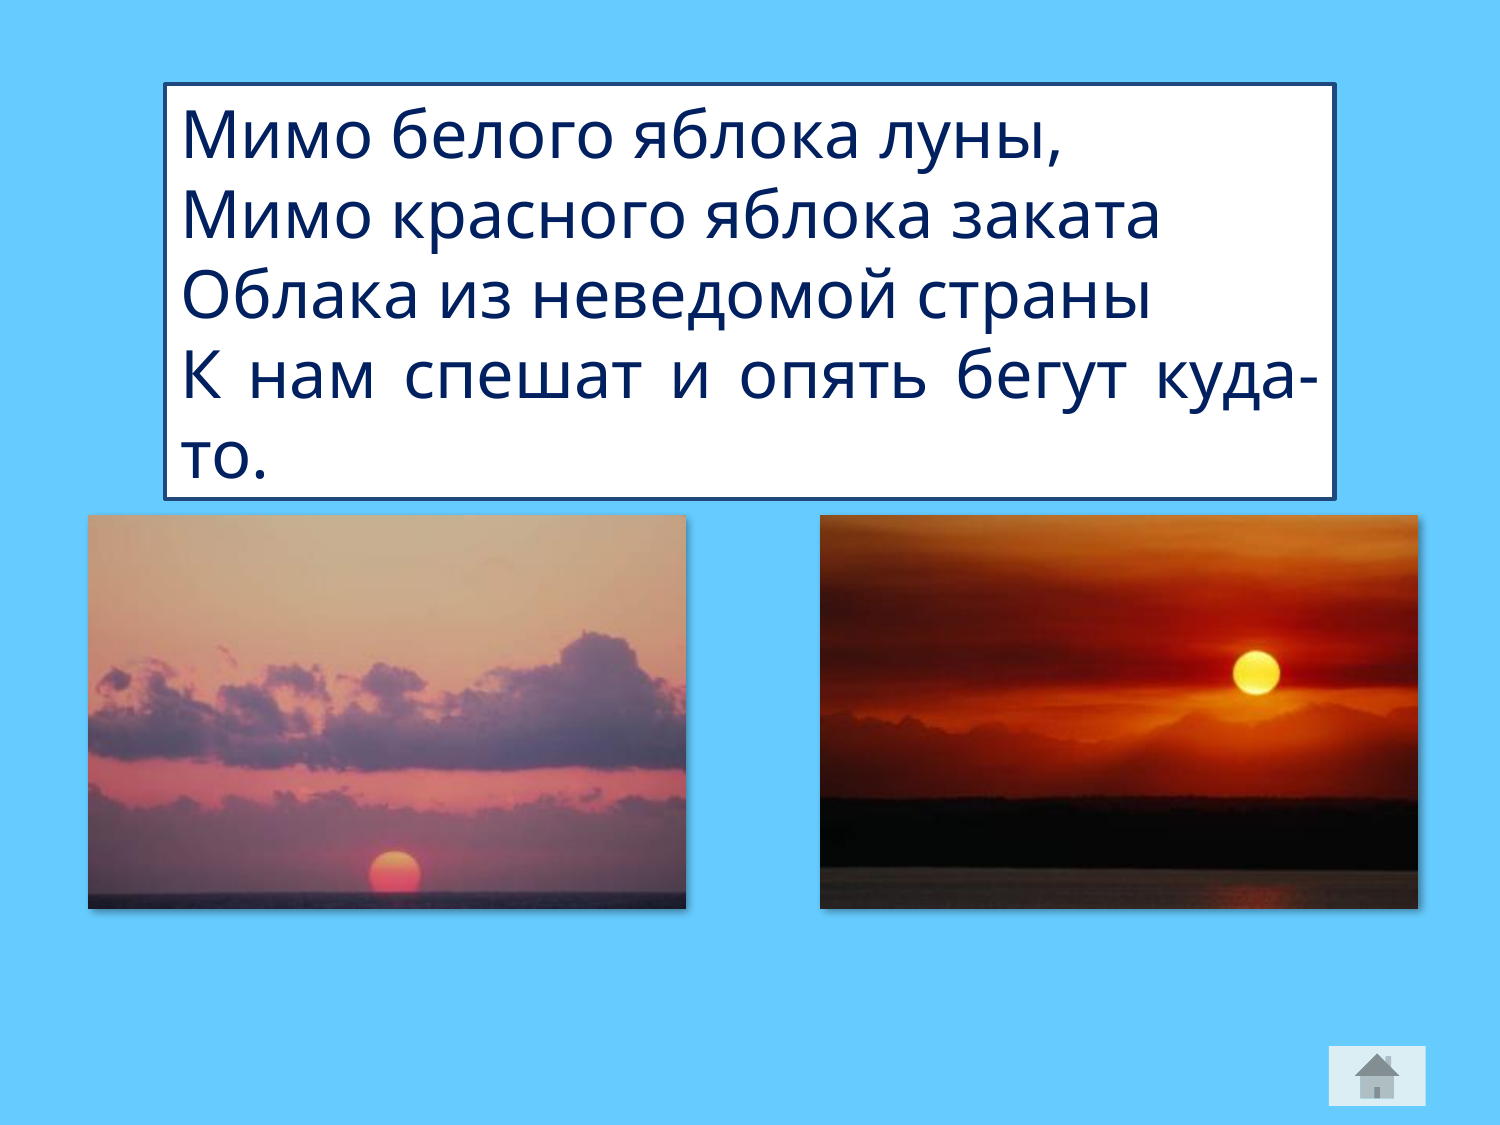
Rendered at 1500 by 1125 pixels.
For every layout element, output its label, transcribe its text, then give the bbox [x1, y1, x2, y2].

picture [88, 514, 686, 909]
text_box Мимо белого яблока луны, Мимо красного яблока заката Облака из неведомой страны К нам спешат и опять бегут куда-то. [163, 82, 1337, 501]
picture [820, 514, 1418, 910]
